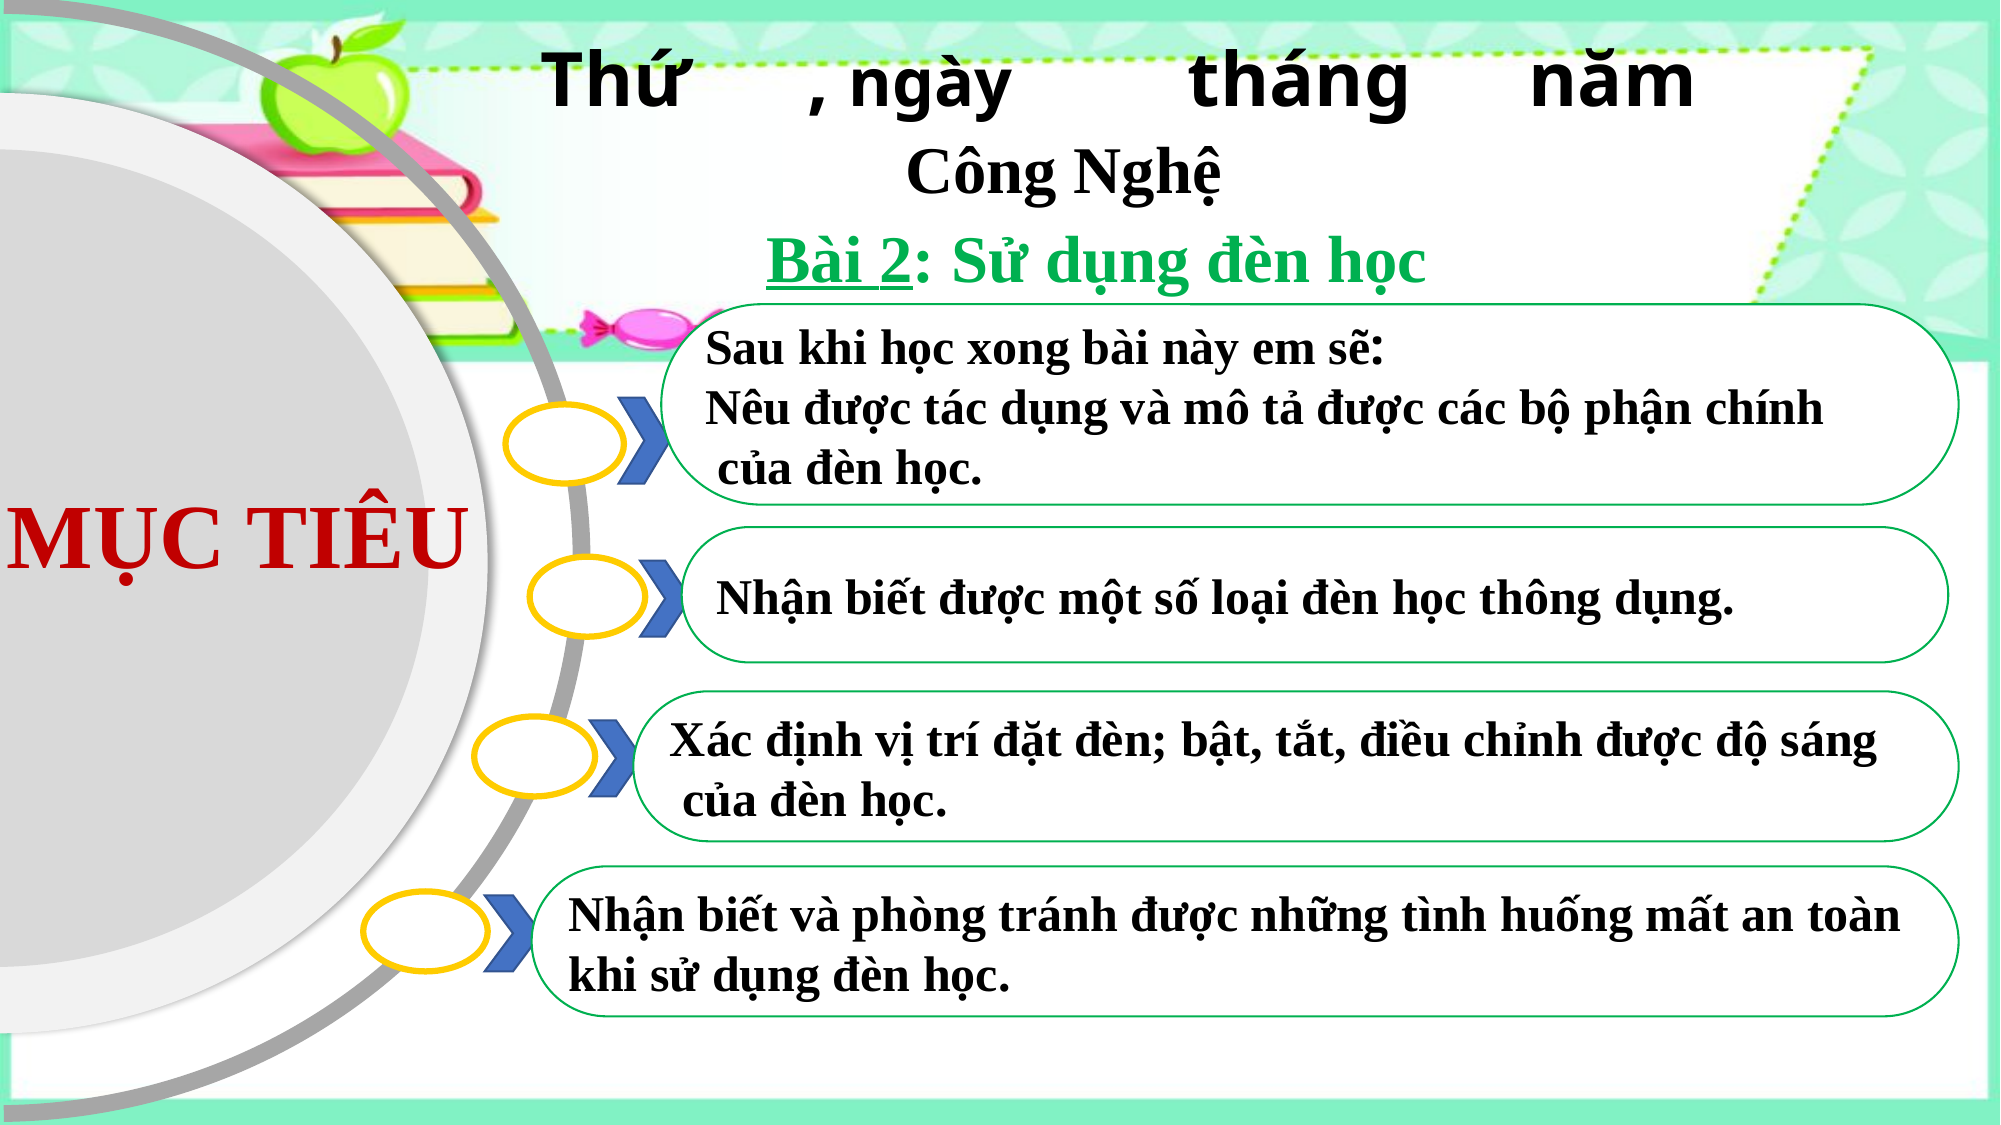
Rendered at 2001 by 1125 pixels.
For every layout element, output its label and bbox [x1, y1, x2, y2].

text_box [474, 691, 1959, 842]
text_box [363, 866, 1959, 1017]
text_box [0, 0, 591, 1123]
picture [0, 0, 2000, 1125]
text_box [529, 527, 1949, 663]
text_box [505, 304, 1959, 505]
